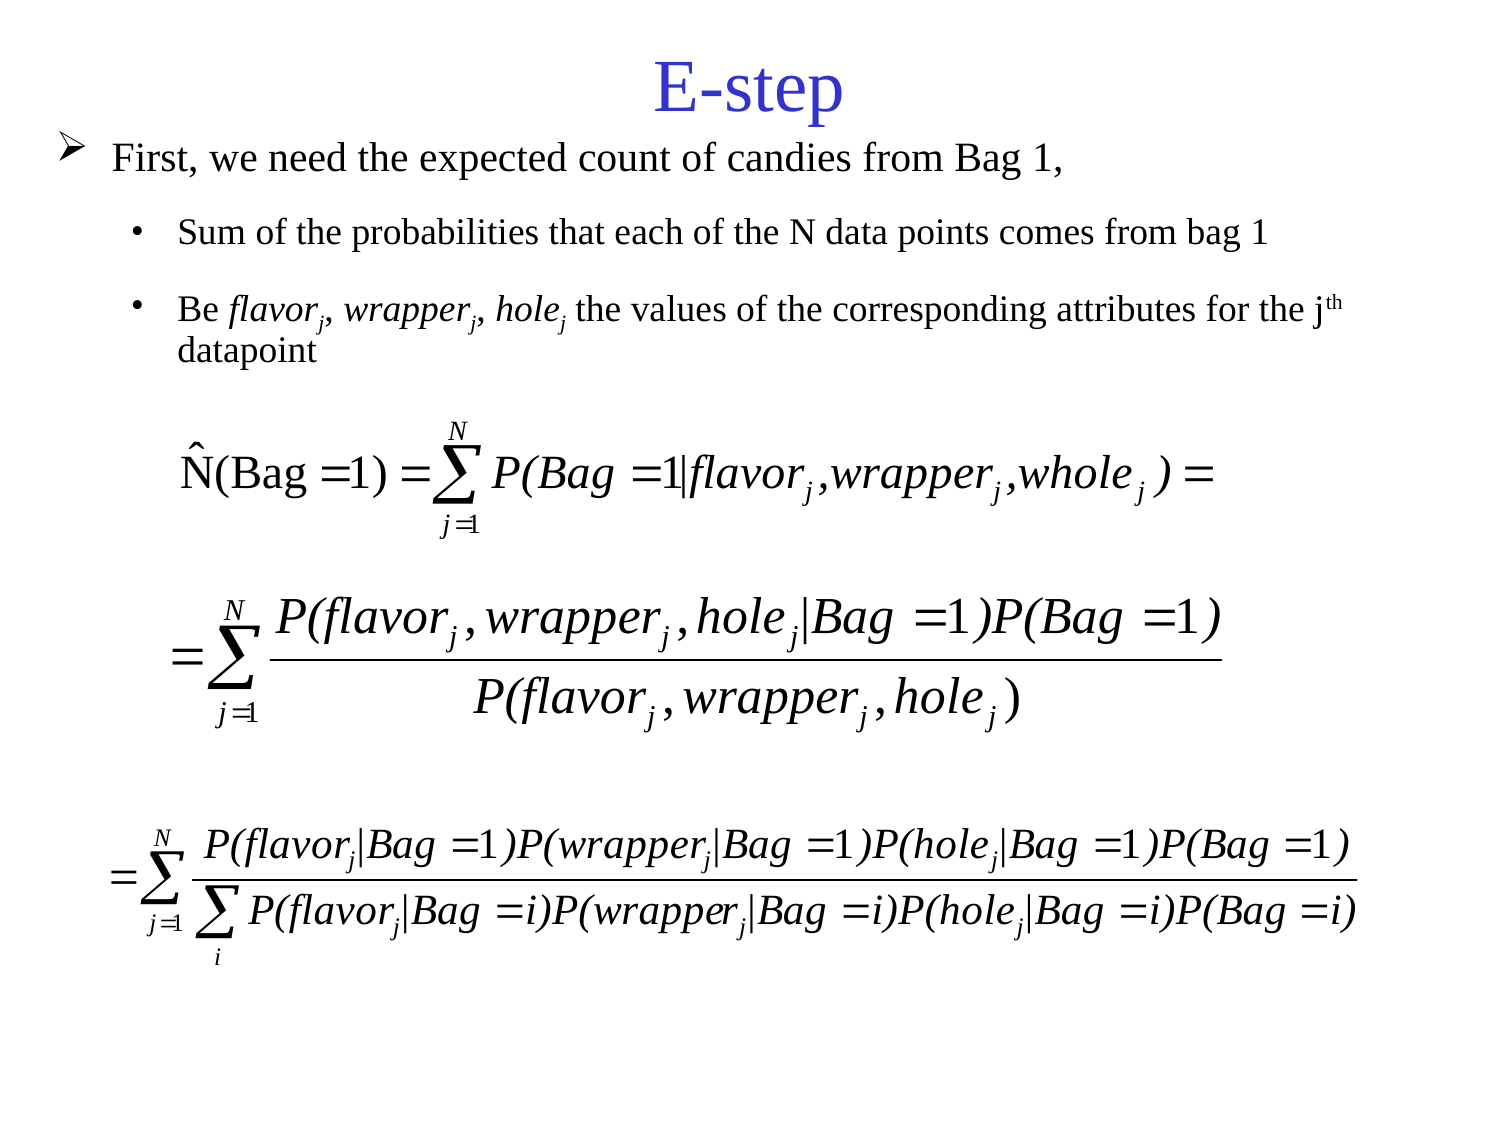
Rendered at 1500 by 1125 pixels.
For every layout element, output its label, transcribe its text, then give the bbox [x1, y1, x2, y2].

text_box First, we need the expected count of candies from Bag 1, Sum of the probabilities that each of the N data points comes from bag 1 Be flavorj, wrapperj, holej the values of the corresponding attributes for the jth datapoint [41, 113, 1412, 220]
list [159, 503, 1235, 746]
text_box [0, 148, 1471, 256]
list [100, 751, 1365, 975]
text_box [170, 408, 1214, 549]
title E-step [49, 24, 1450, 138]
